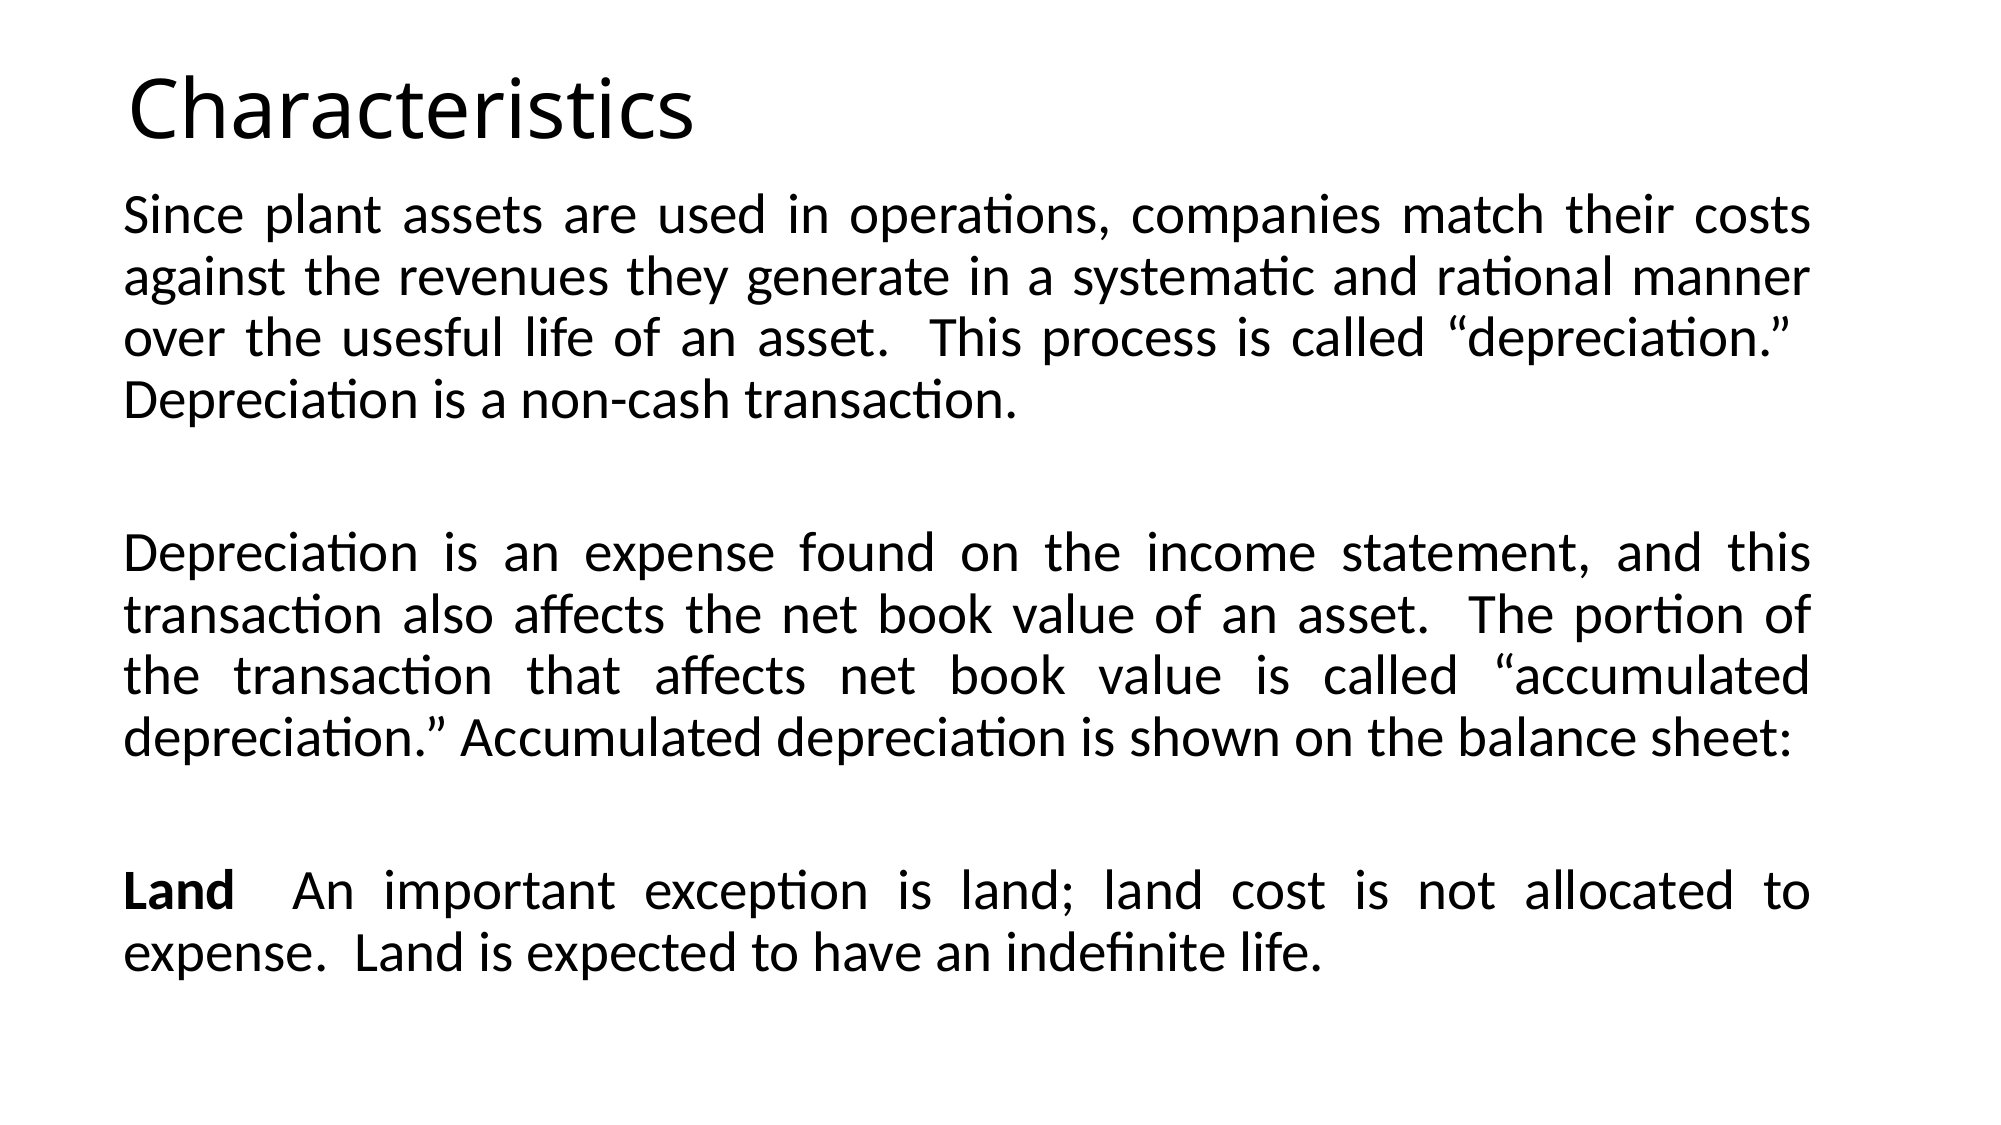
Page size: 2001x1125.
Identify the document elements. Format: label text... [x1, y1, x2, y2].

list Since plant assets are used in operations, companies match their costs against the revenues they generate in a systematic and rational manner over the usesful life of an asset. This process is called “depreciation.” Depreciation is a non-cash transaction. Depreciation is an expense found on the income statement, and this transaction also affects the net book value of an asset. The portion of the transaction that affects net book value is called “accumulated depreciation.” Accumulated depreciation is shown on the balance sheet: Land An important exception is land; land cost is not allocated to expense. Land is expected to have an indefinite life. [108, 177, 1828, 1062]
title Characteristics [112, 59, 1863, 165]
